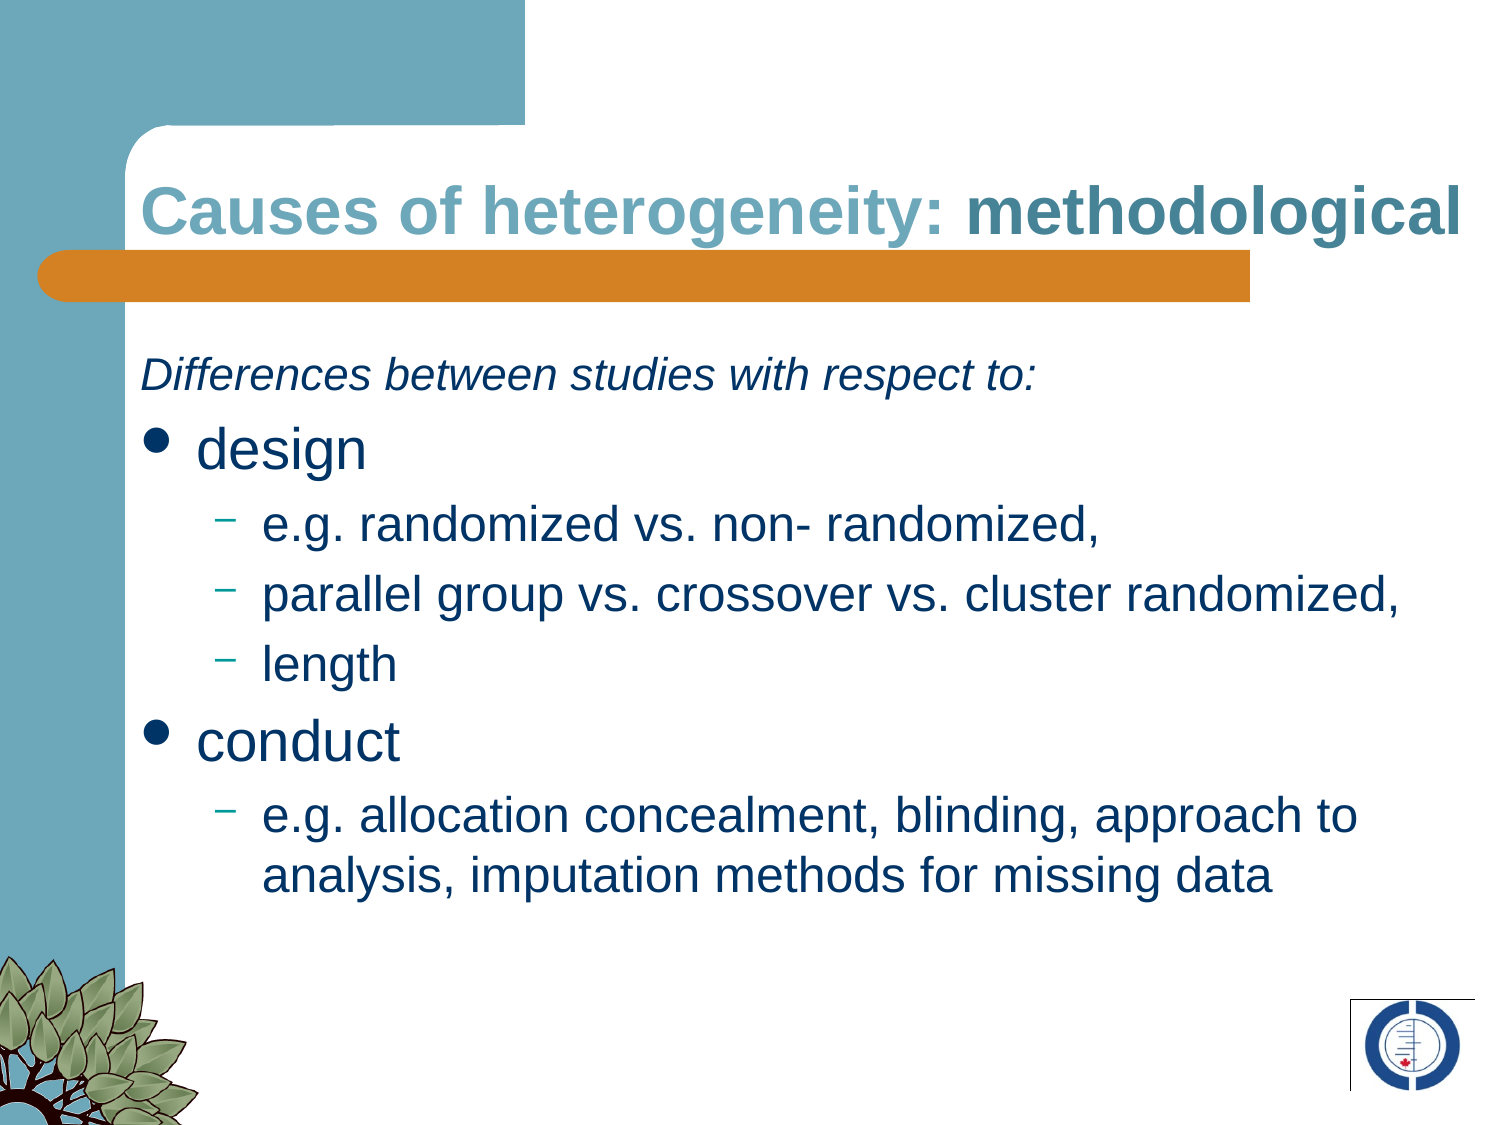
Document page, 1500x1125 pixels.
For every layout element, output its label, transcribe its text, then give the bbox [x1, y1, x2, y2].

list Differences between studies with respect to: design e.g. randomized vs. non- randomized, parallel group vs. crossover vs. cluster randomized, length conduct e.g. allocation concealment, blinding, approach to analysis, imputation methods for missing data [124, 337, 1451, 1001]
picture [1350, 999, 1475, 1091]
picture [0, 931, 213, 1125]
title Causes of heterogeneity: methodological [124, 149, 1500, 257]
